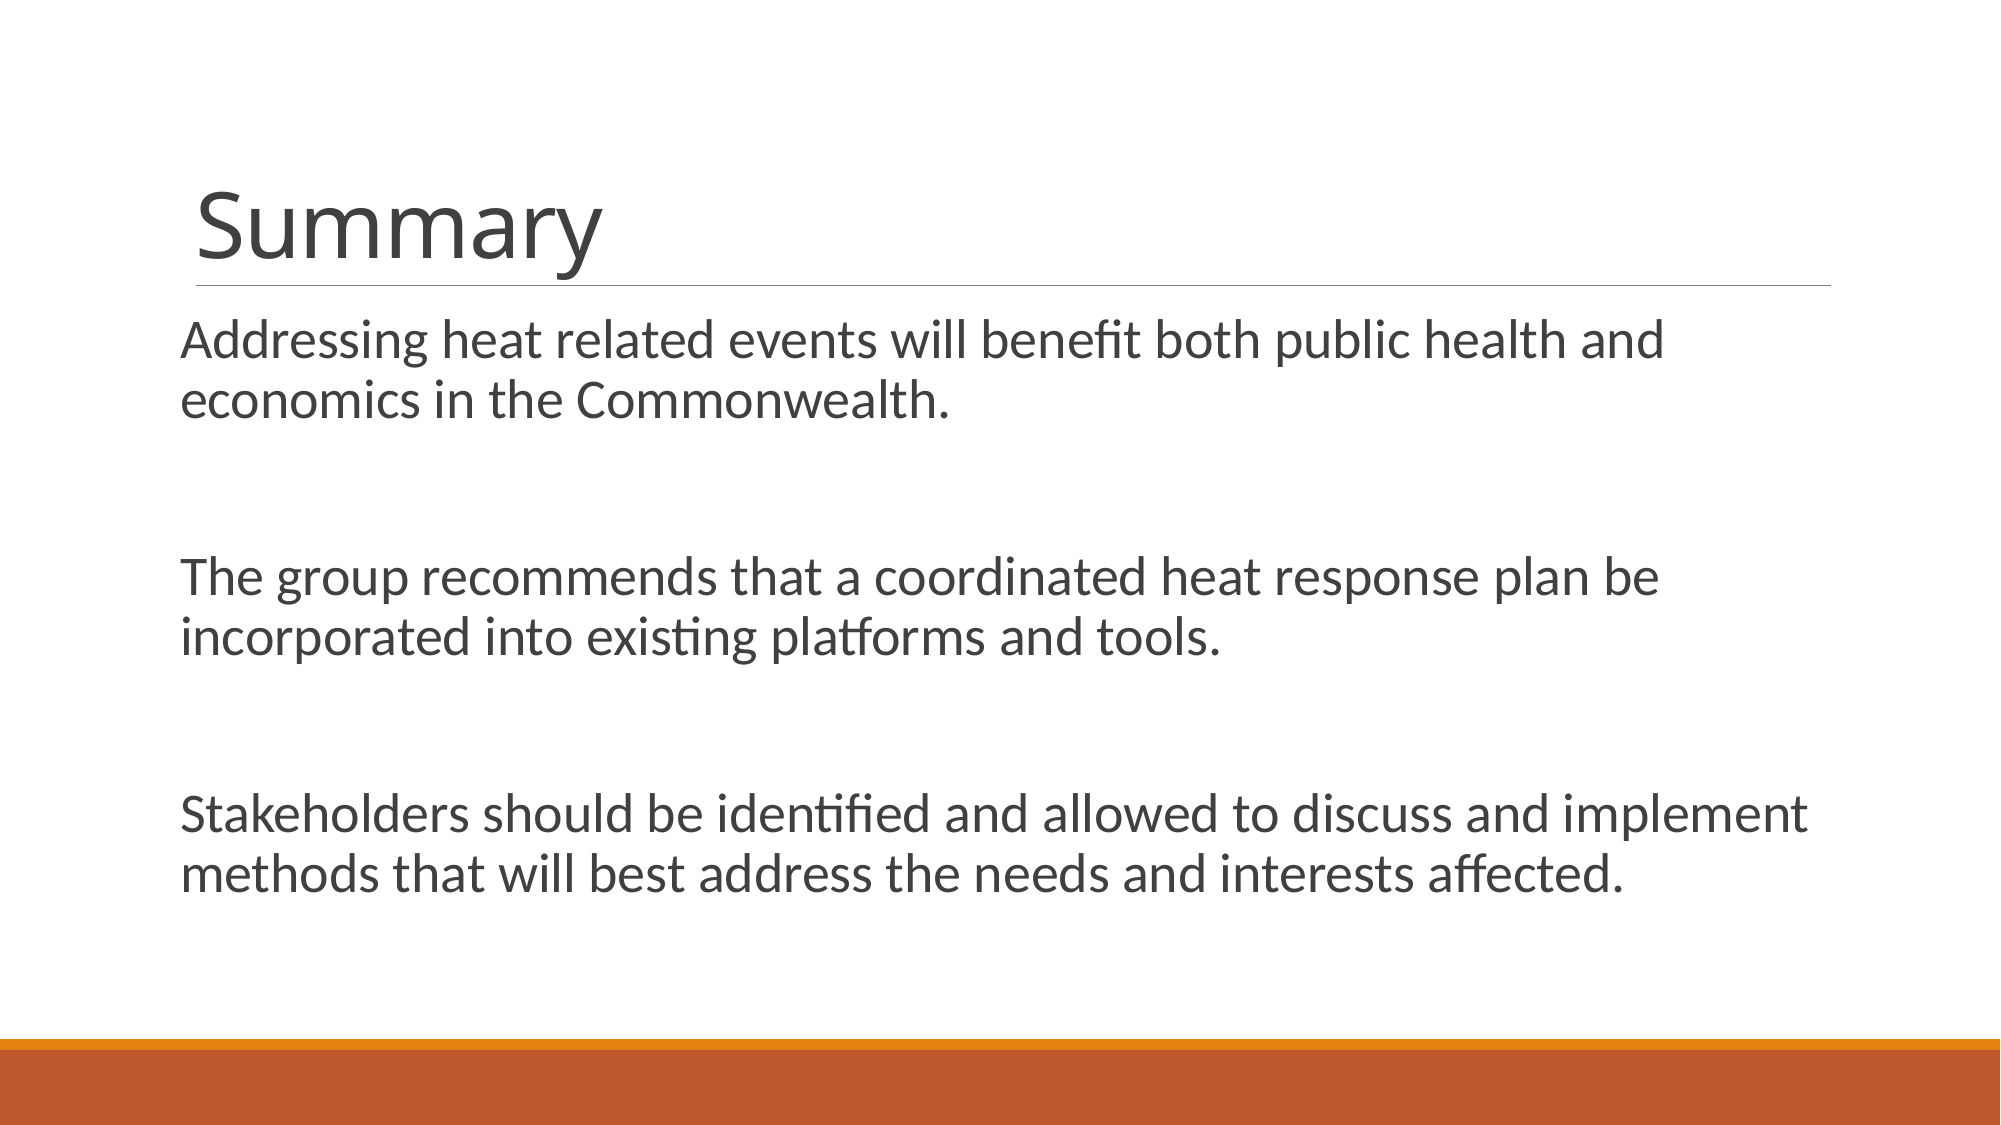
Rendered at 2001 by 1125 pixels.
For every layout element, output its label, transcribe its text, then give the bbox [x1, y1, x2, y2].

title Summary [180, 47, 1830, 285]
list Addressing heat related events will benefit both public health and economics in the Commonwealth. The group recommends that a coordinated heat response plan be incorporated into existing platforms and tools. Stakeholders should be identified and allowed to discuss and implement methods that will best address the needs and interests affected. [180, 302, 1830, 963]
